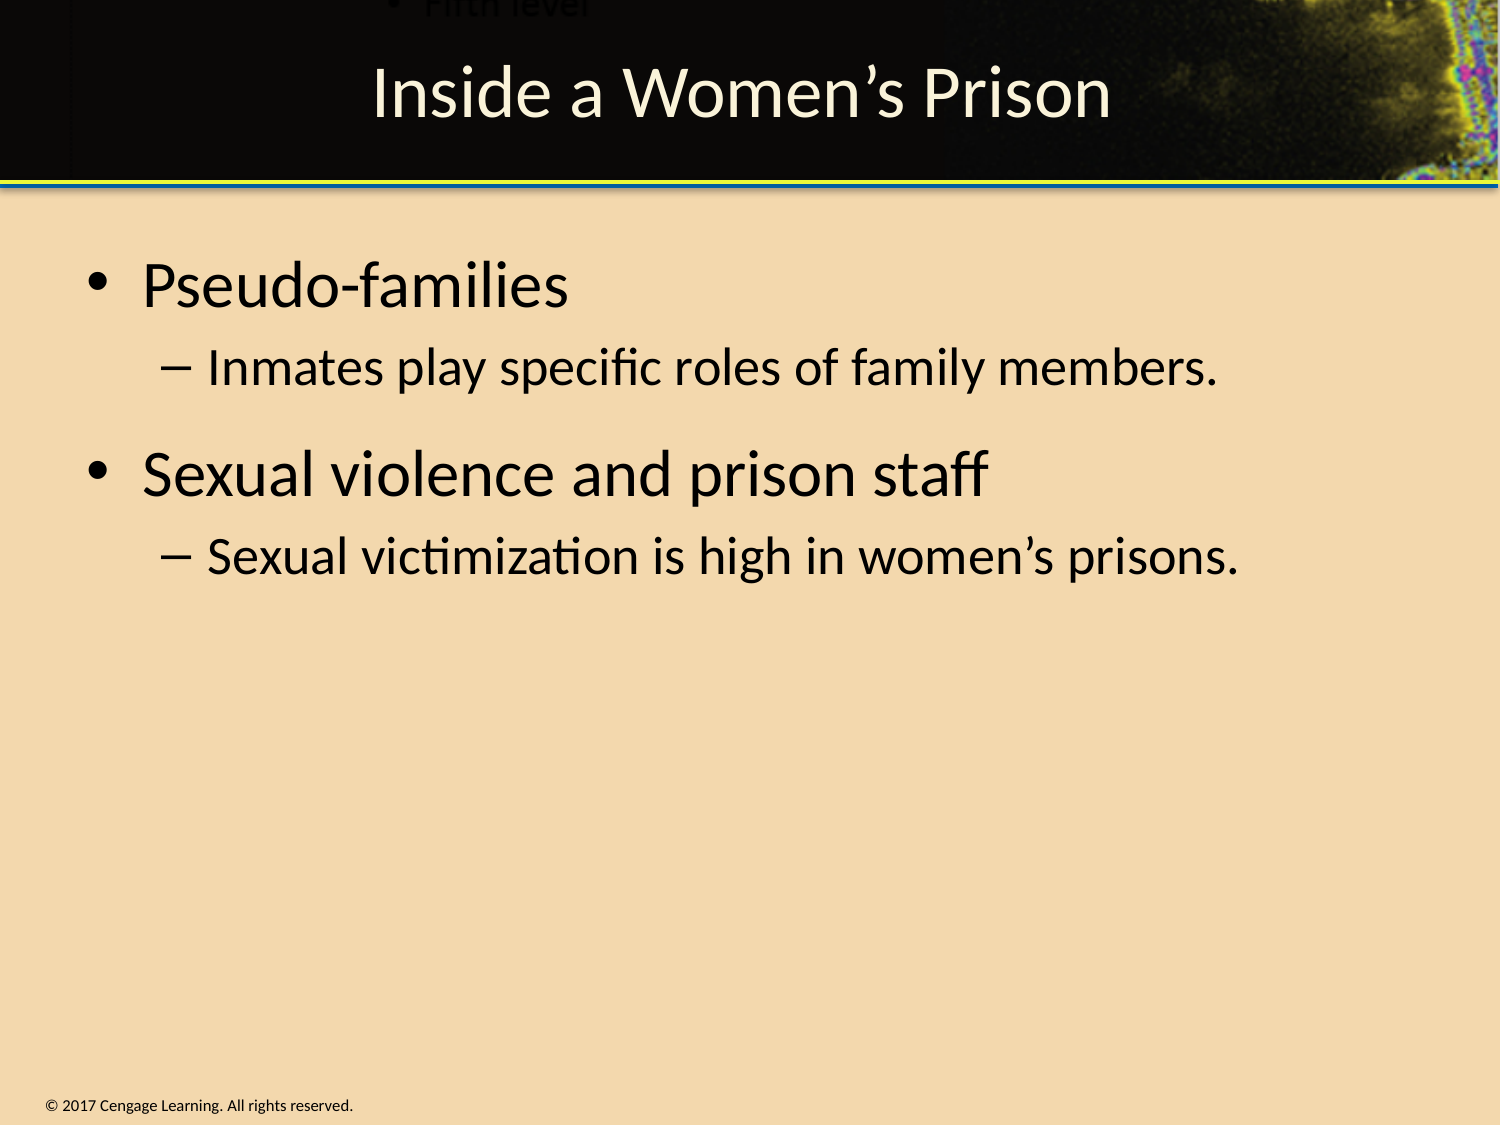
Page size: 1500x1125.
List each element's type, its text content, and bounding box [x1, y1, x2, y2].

picture [0, 0, 1500, 180]
title Inside a Women’s Prison [25, 0, 1461, 176]
list Pseudo-families Inmates play specific roles of family members. Sexual violence and prison staff Sexual victimization is high in women’s prisons. [71, 232, 1445, 1075]
